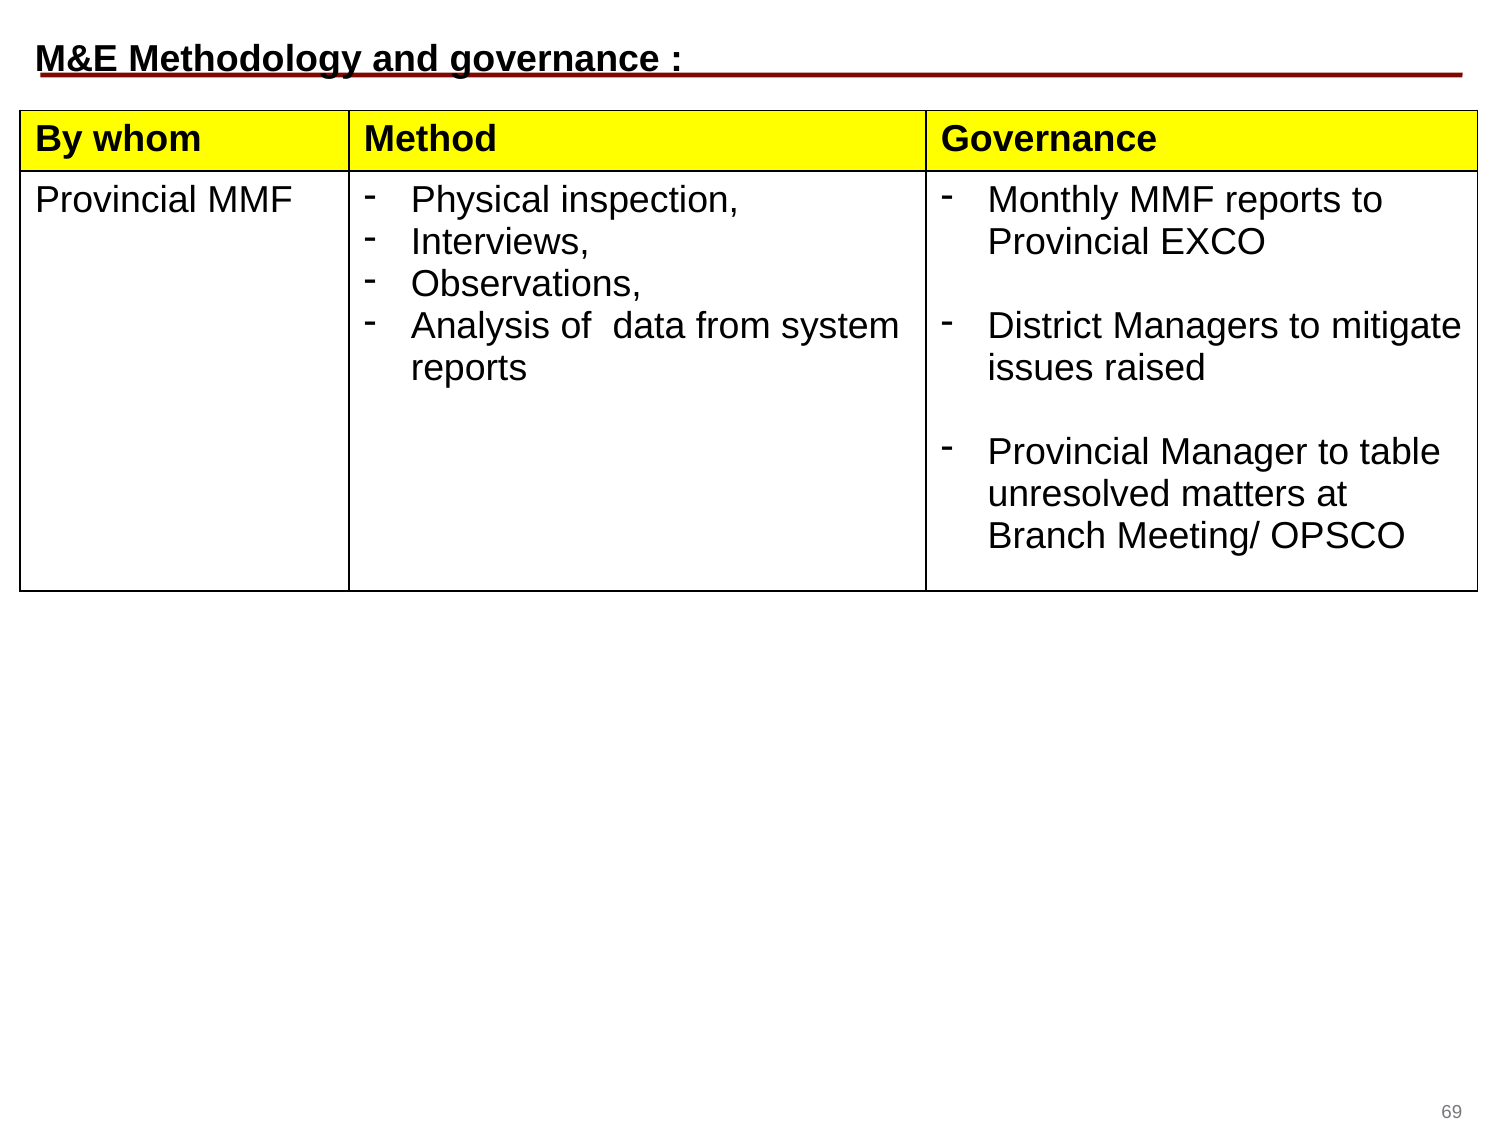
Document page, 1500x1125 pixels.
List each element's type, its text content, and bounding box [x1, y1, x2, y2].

text_box M&E Methodology and governance : [20, 27, 1459, 87]
table_cell Provincial MMF [21, 172, 348, 590]
table_cell Physical inspection, Interviews, Observations, Analysis of data from system reports [350, 172, 925, 590]
table_cell Monthly MMF reports to Provincial EXCO District Managers to mitigate issues raised Provincial Manager to table unresolved matters at Branch Meeting/ OPSCO [927, 172, 1477, 590]
table_header By whom [21, 111, 348, 170]
table_header Method [350, 111, 925, 170]
table_header Governance [927, 111, 1477, 170]
